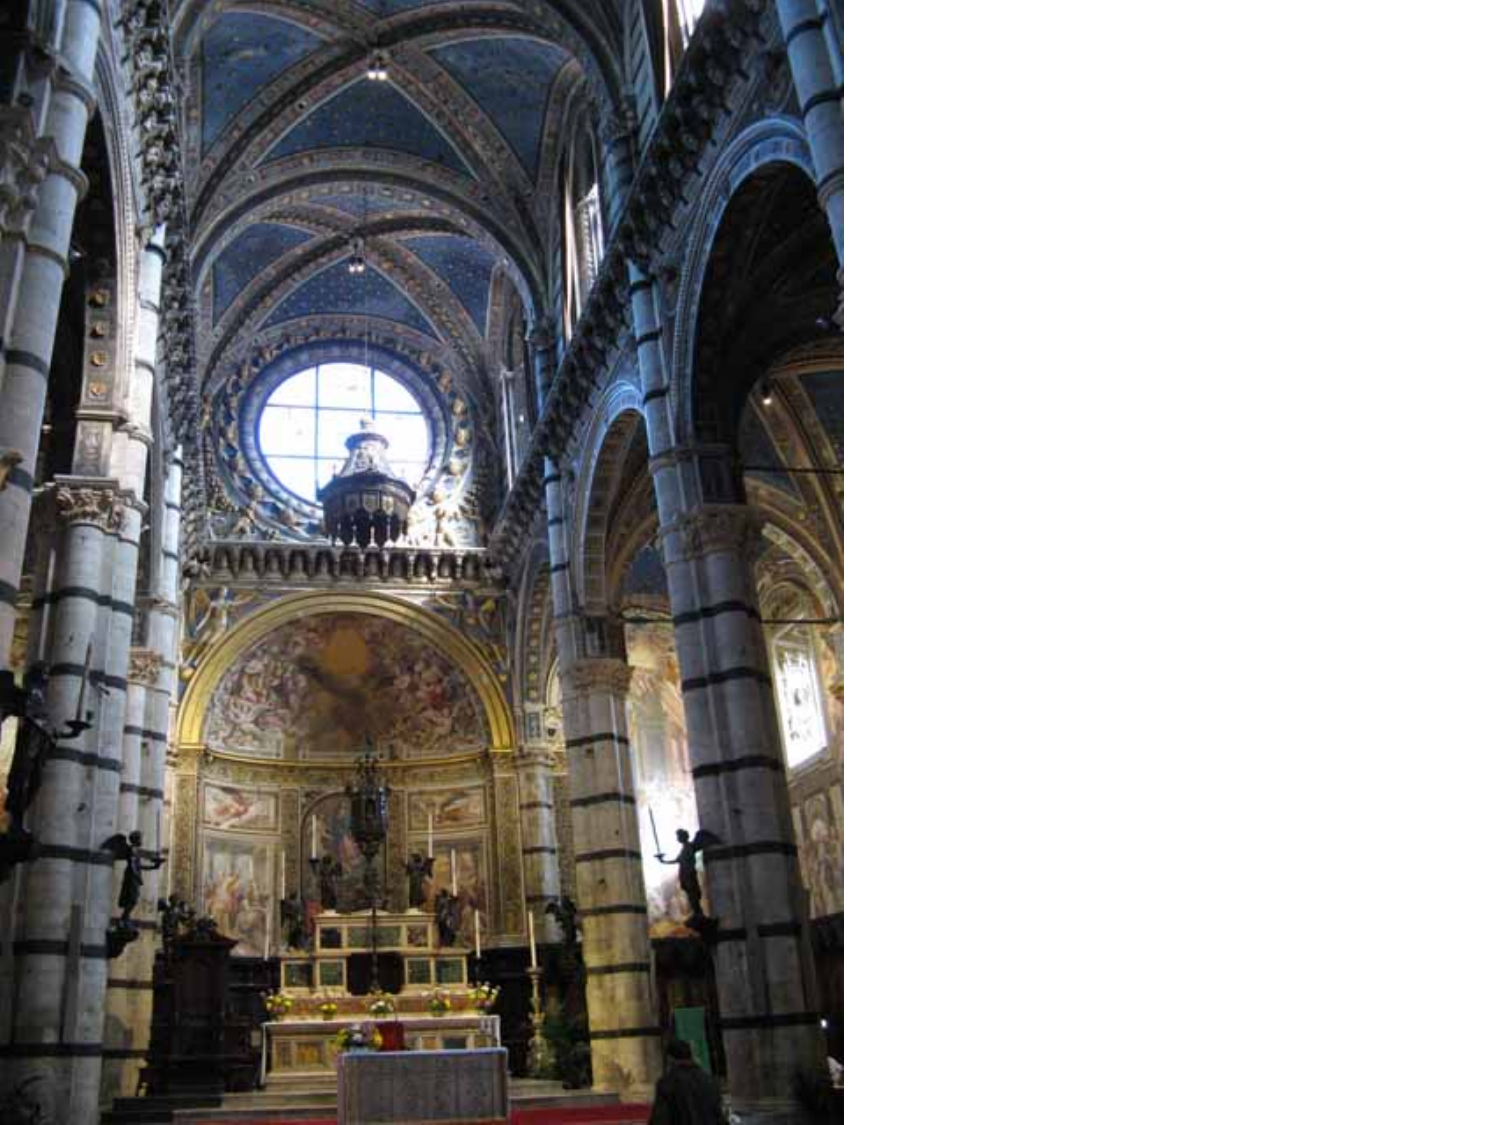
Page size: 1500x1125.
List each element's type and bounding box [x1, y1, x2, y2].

list [0, 0, 844, 1125]
